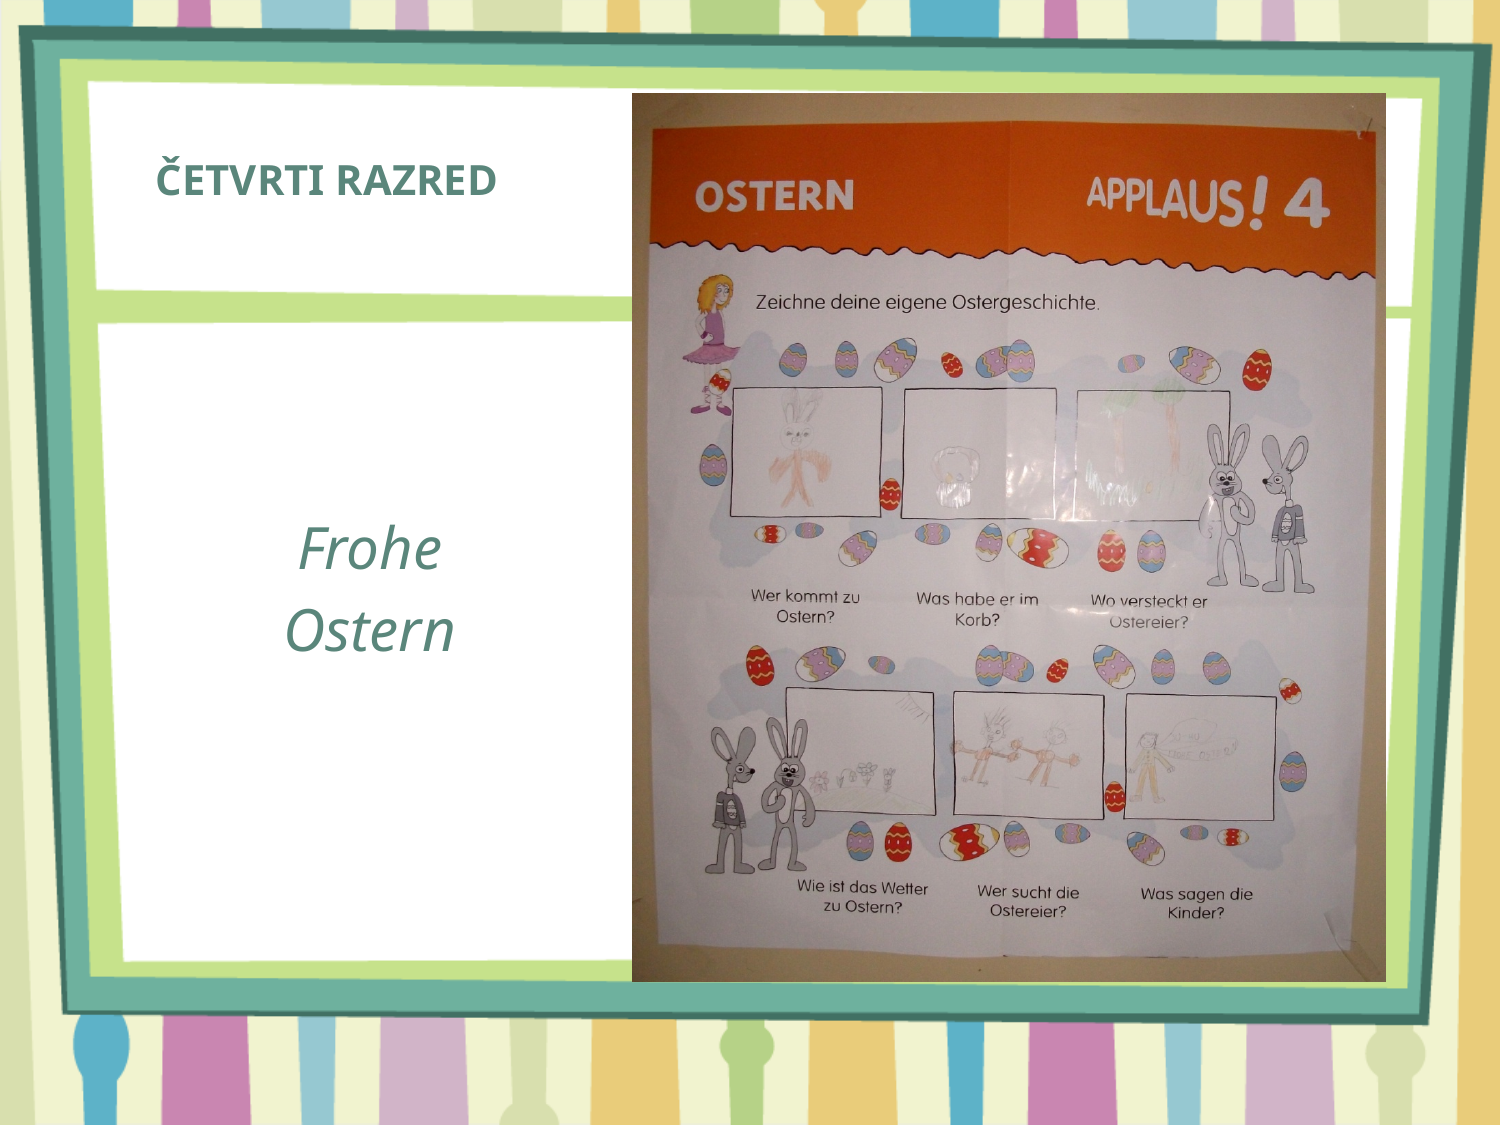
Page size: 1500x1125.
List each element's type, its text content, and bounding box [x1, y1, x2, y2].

picture [0, 0, 1500, 1125]
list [632, 93, 1386, 982]
list Frohe Ostern [128, 503, 611, 950]
title ČETVRTI RAZRED [140, 44, 569, 212]
